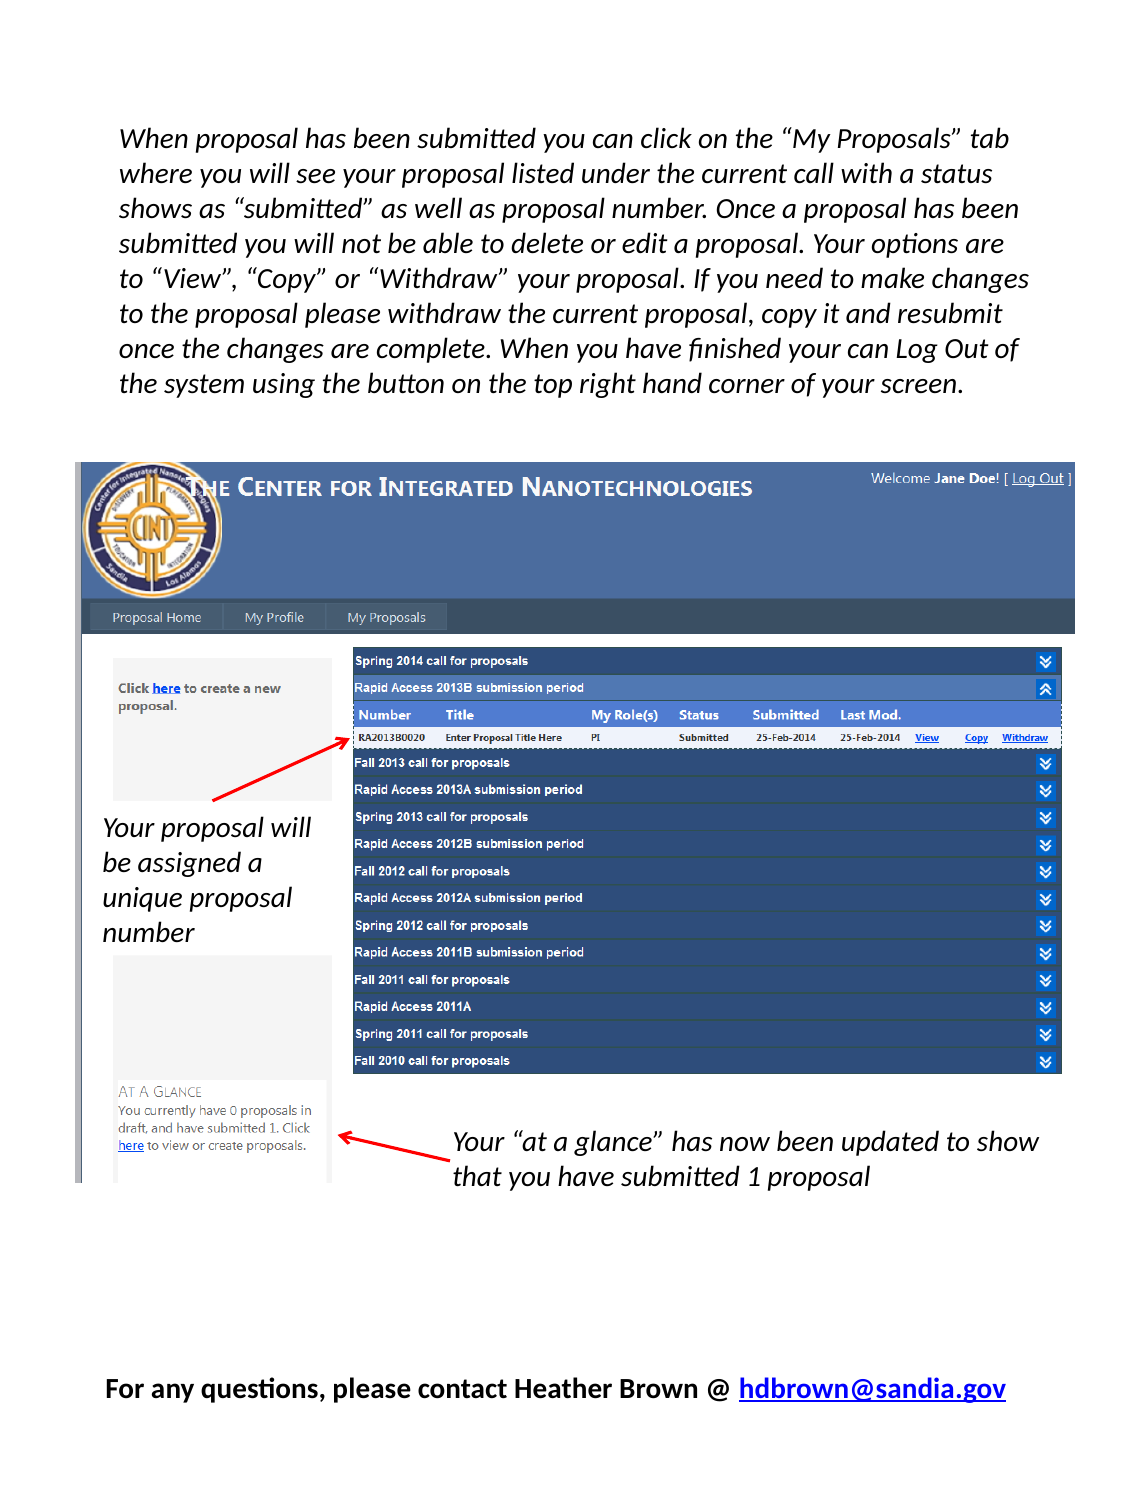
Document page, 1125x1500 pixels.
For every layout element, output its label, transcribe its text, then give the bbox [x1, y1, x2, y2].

text_box When proposal has been submitted you can click on the “My Proposals” tab where you will see your proposal listed under the current call with a status shows as “submitted” as well as proposal number. Once a proposal has been submitted you will not be able to delete or edit a proposal. Your options are to “View”, “Copy” or “Withdraw” your proposal. If you need to make changes to the proposal please withdraw the current proposal, copy it and resubmit once the changes are complete. When you have finished your can Log Out of the system using the button on the top right hand corner of your screen. [104, 112, 1046, 407]
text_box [74, 462, 1076, 1202]
text_box For any questions, please contact Heather Brown @ hdbrown@sandia.gov [62, 1361, 1063, 1412]
